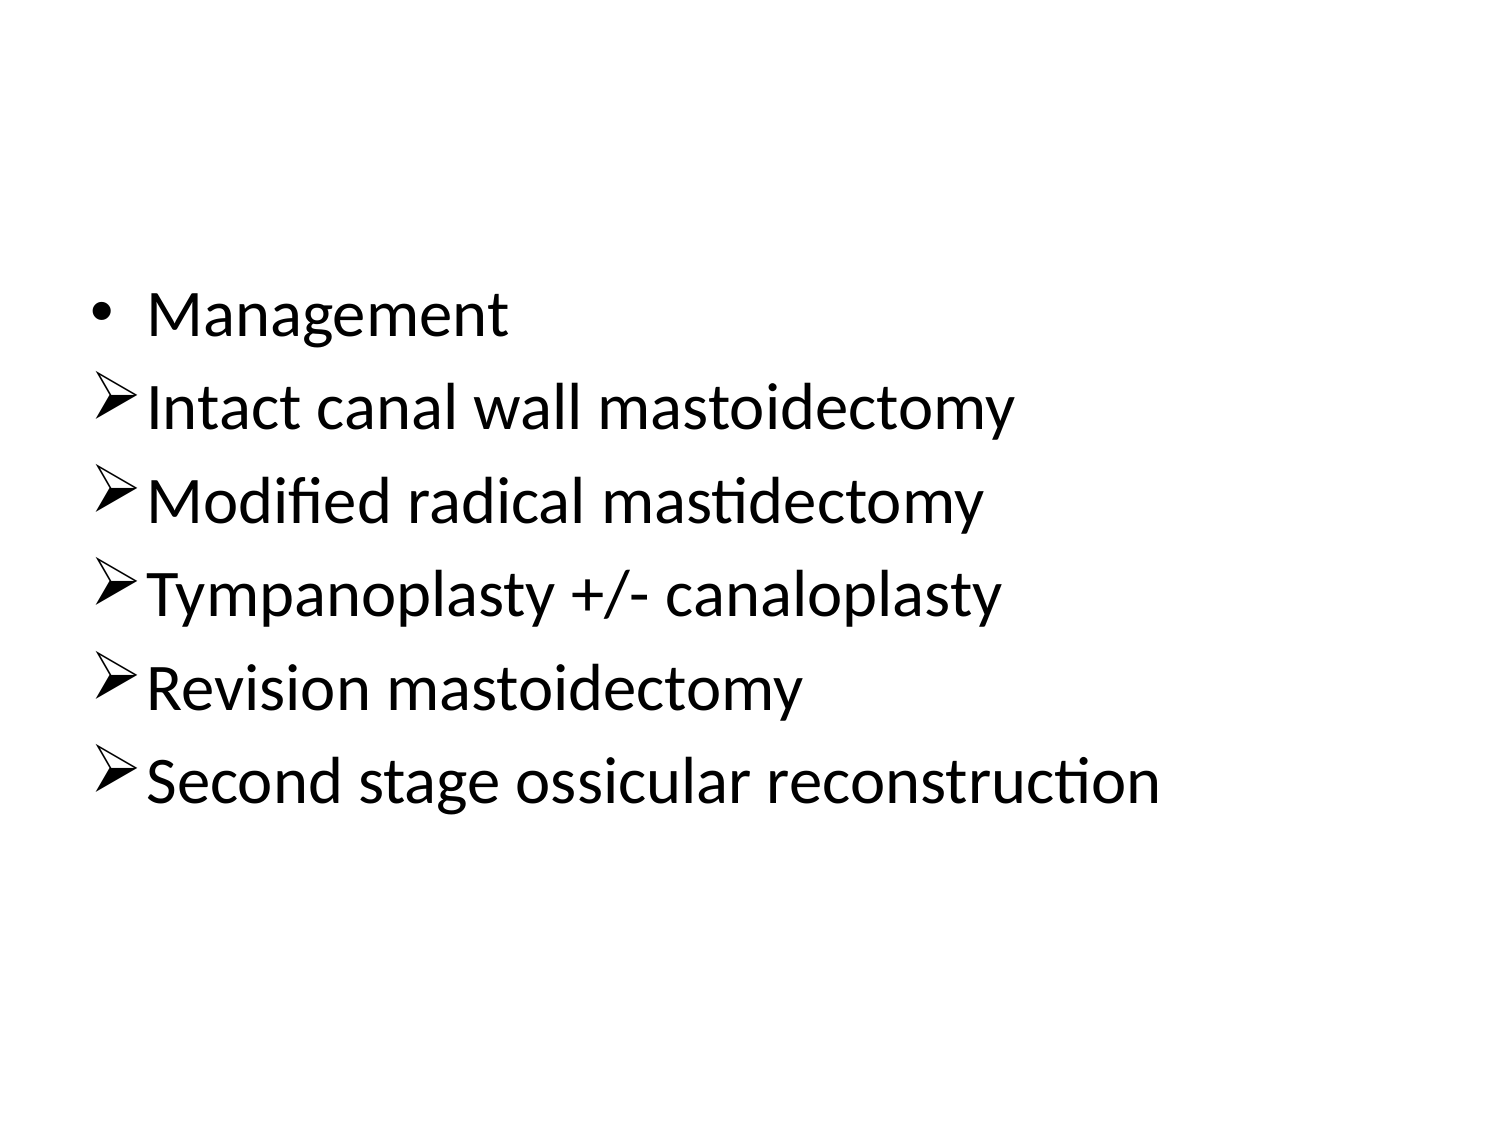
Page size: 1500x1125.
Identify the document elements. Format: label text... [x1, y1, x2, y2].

list Management Intact canal wall mastoidectomy Modified radical mastidectomy Tympanoplasty +/- canaloplasty Revision mastoidectomy Second stage ossicular reconstruction [75, 262, 1425, 1005]
